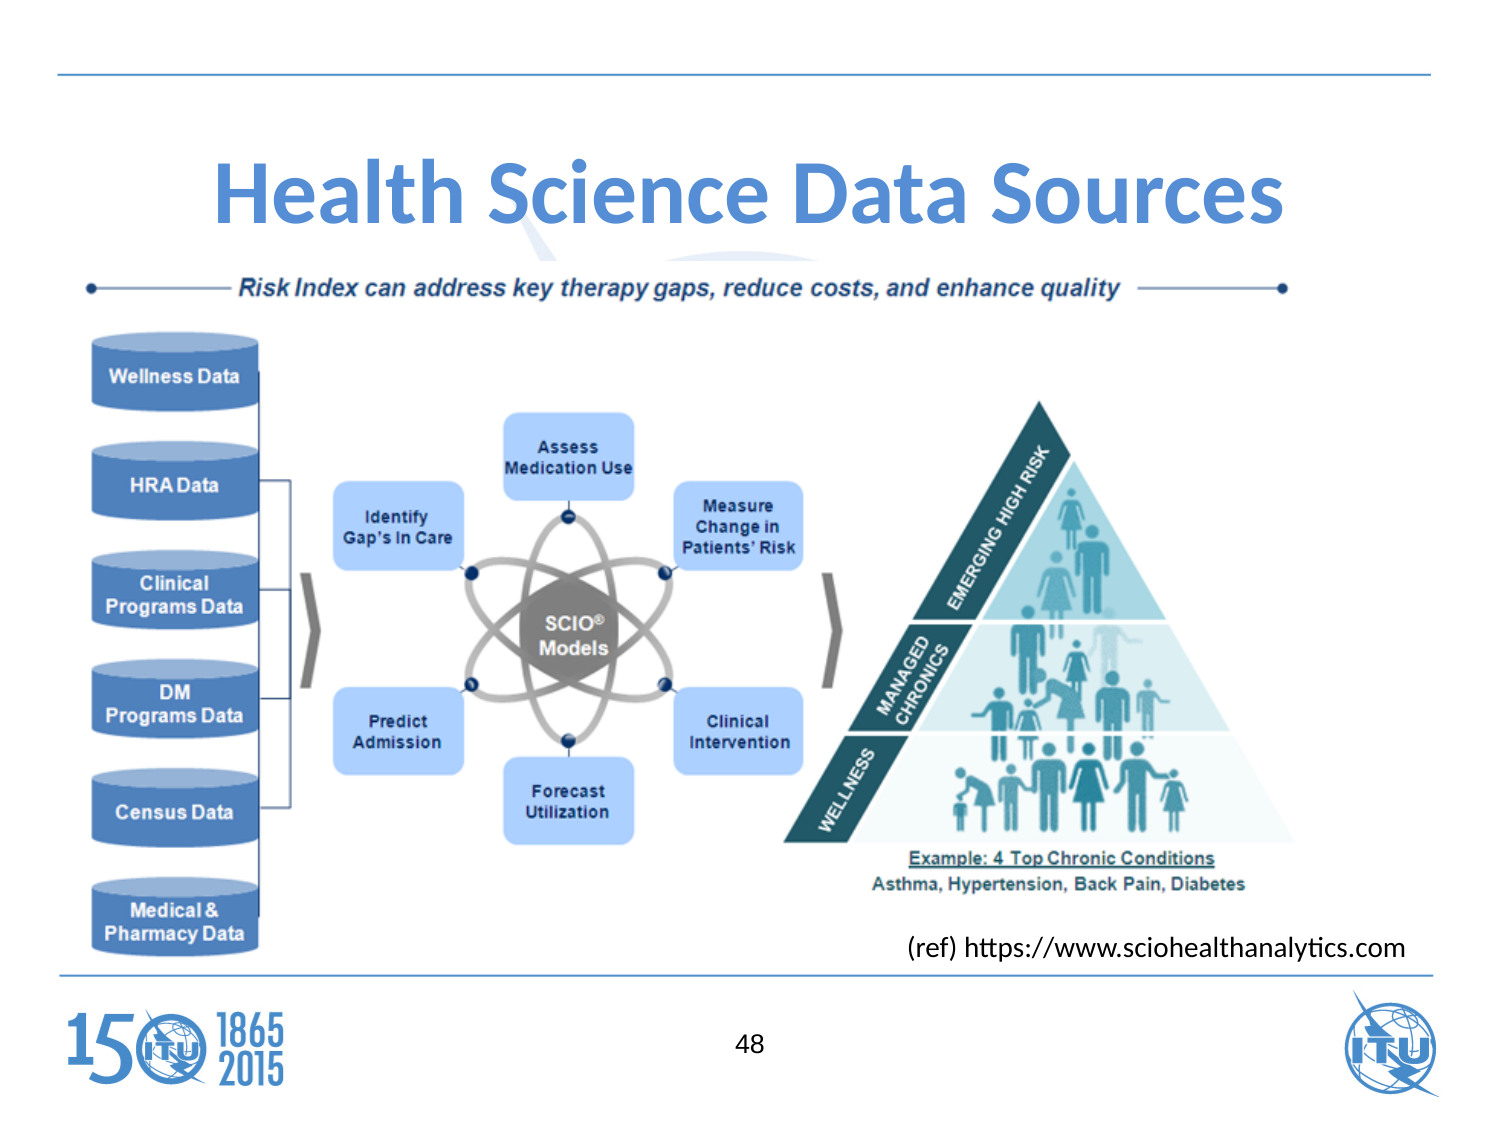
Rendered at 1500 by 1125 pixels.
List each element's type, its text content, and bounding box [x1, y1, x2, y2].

title Health Science Data Sources [75, 93, 1425, 282]
picture [0, 0, 1500, 1125]
text_box (ref) https://www.sciohealthanalytics.com [1296, 921, 1422, 971]
slide_number 48 [575, 1013, 925, 1074]
